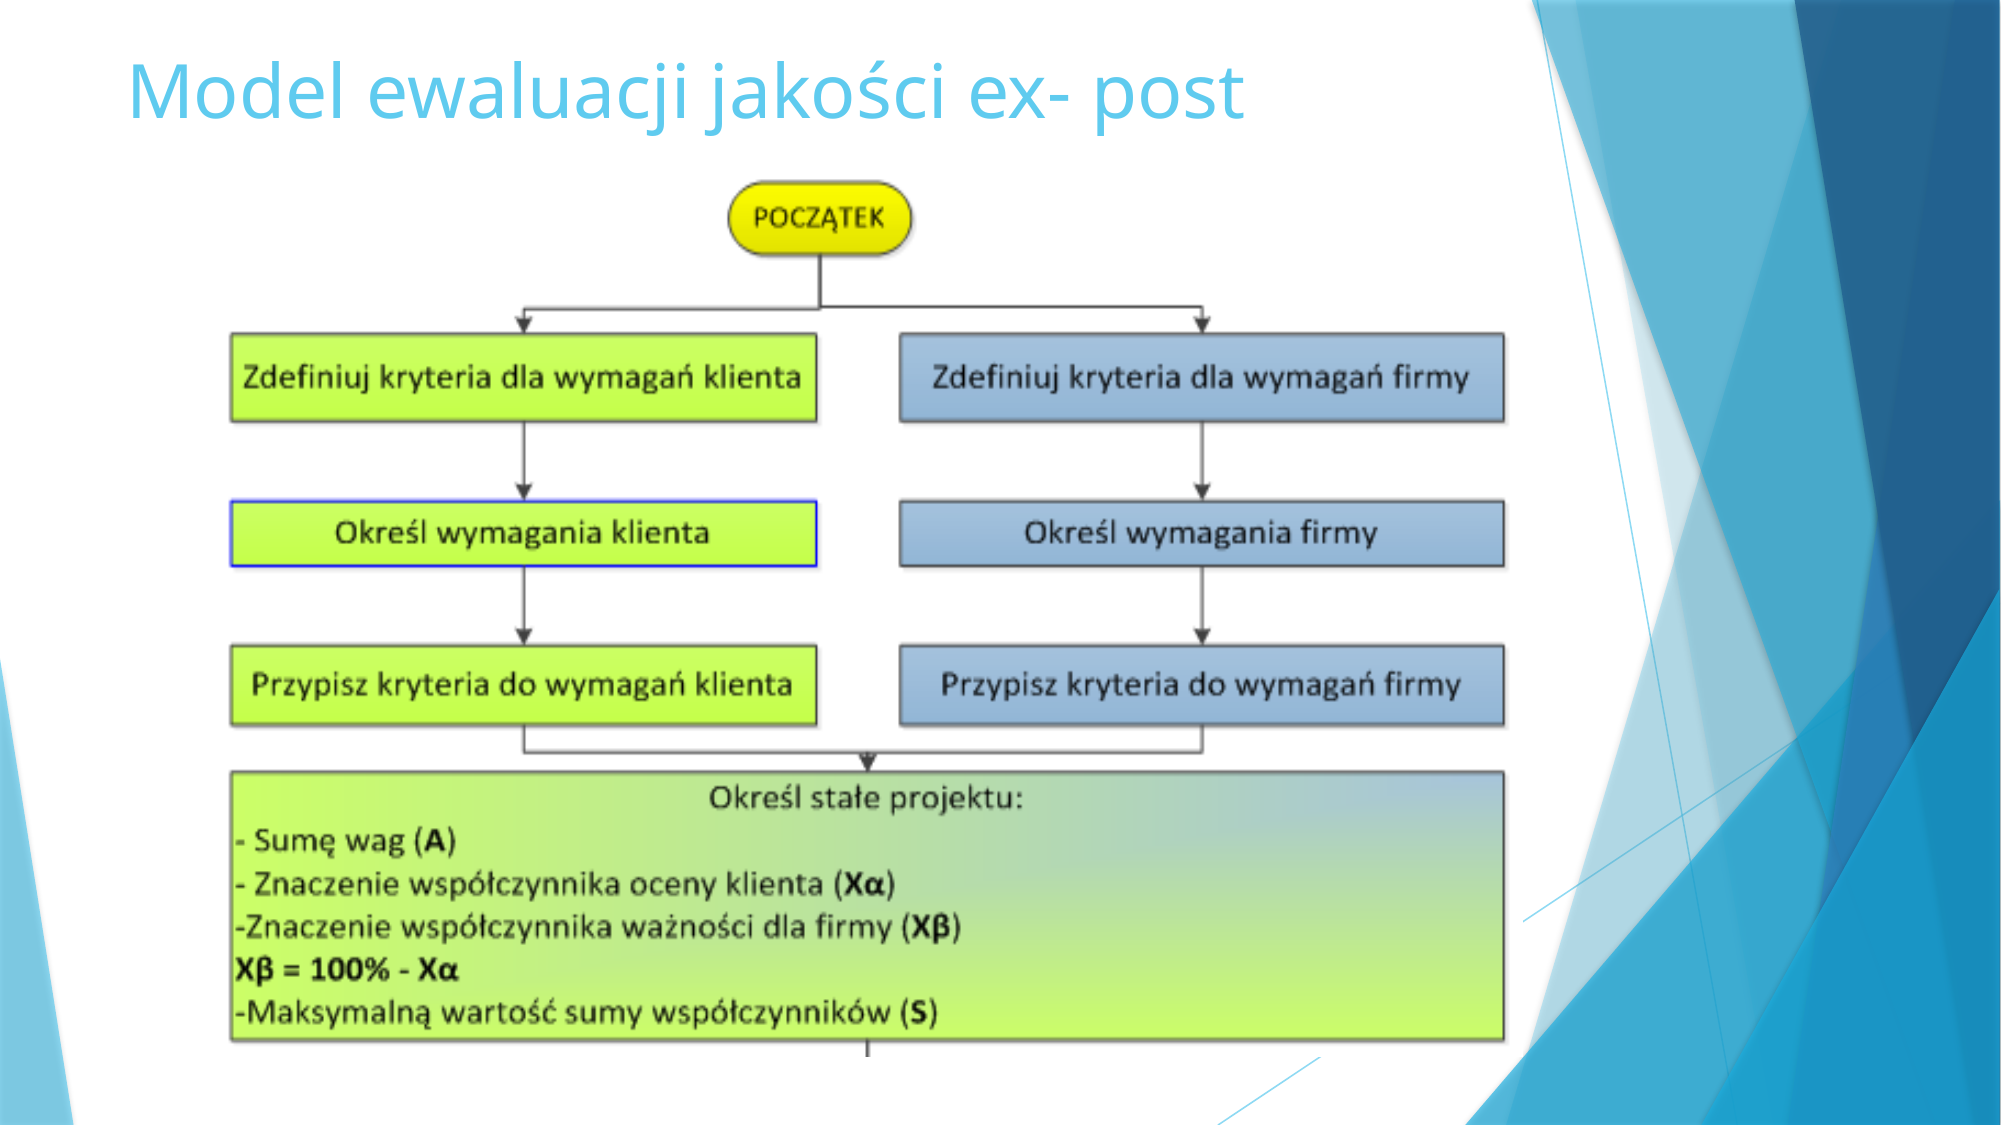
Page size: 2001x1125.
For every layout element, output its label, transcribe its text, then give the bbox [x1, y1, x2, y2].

title Model ewaluacji jakości ex- post [111, 36, 1522, 146]
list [110, 146, 1524, 1057]
